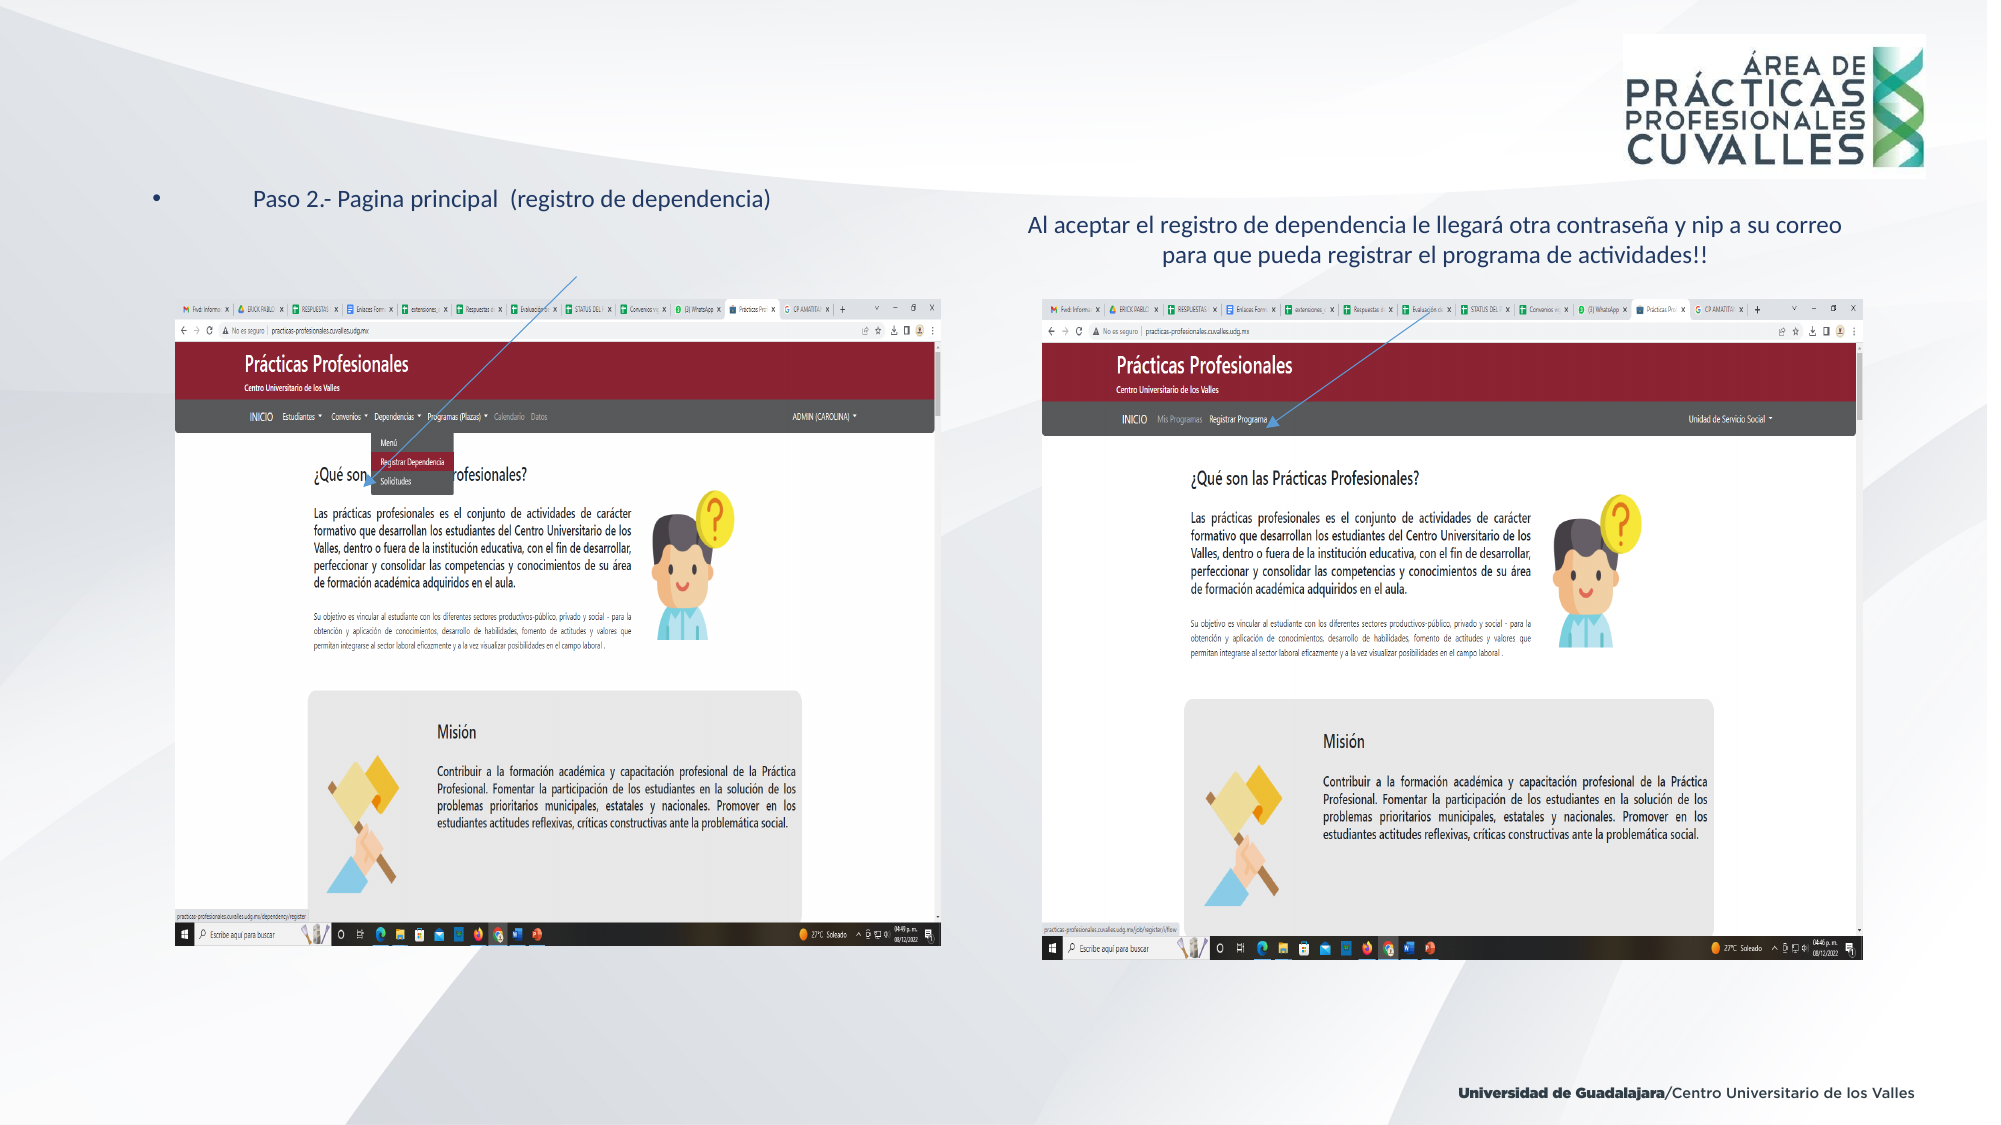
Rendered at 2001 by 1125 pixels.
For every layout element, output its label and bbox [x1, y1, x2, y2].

text_box [363, 276, 577, 488]
text_box [1266, 312, 1430, 429]
picture [0, 0, 1987, 1125]
